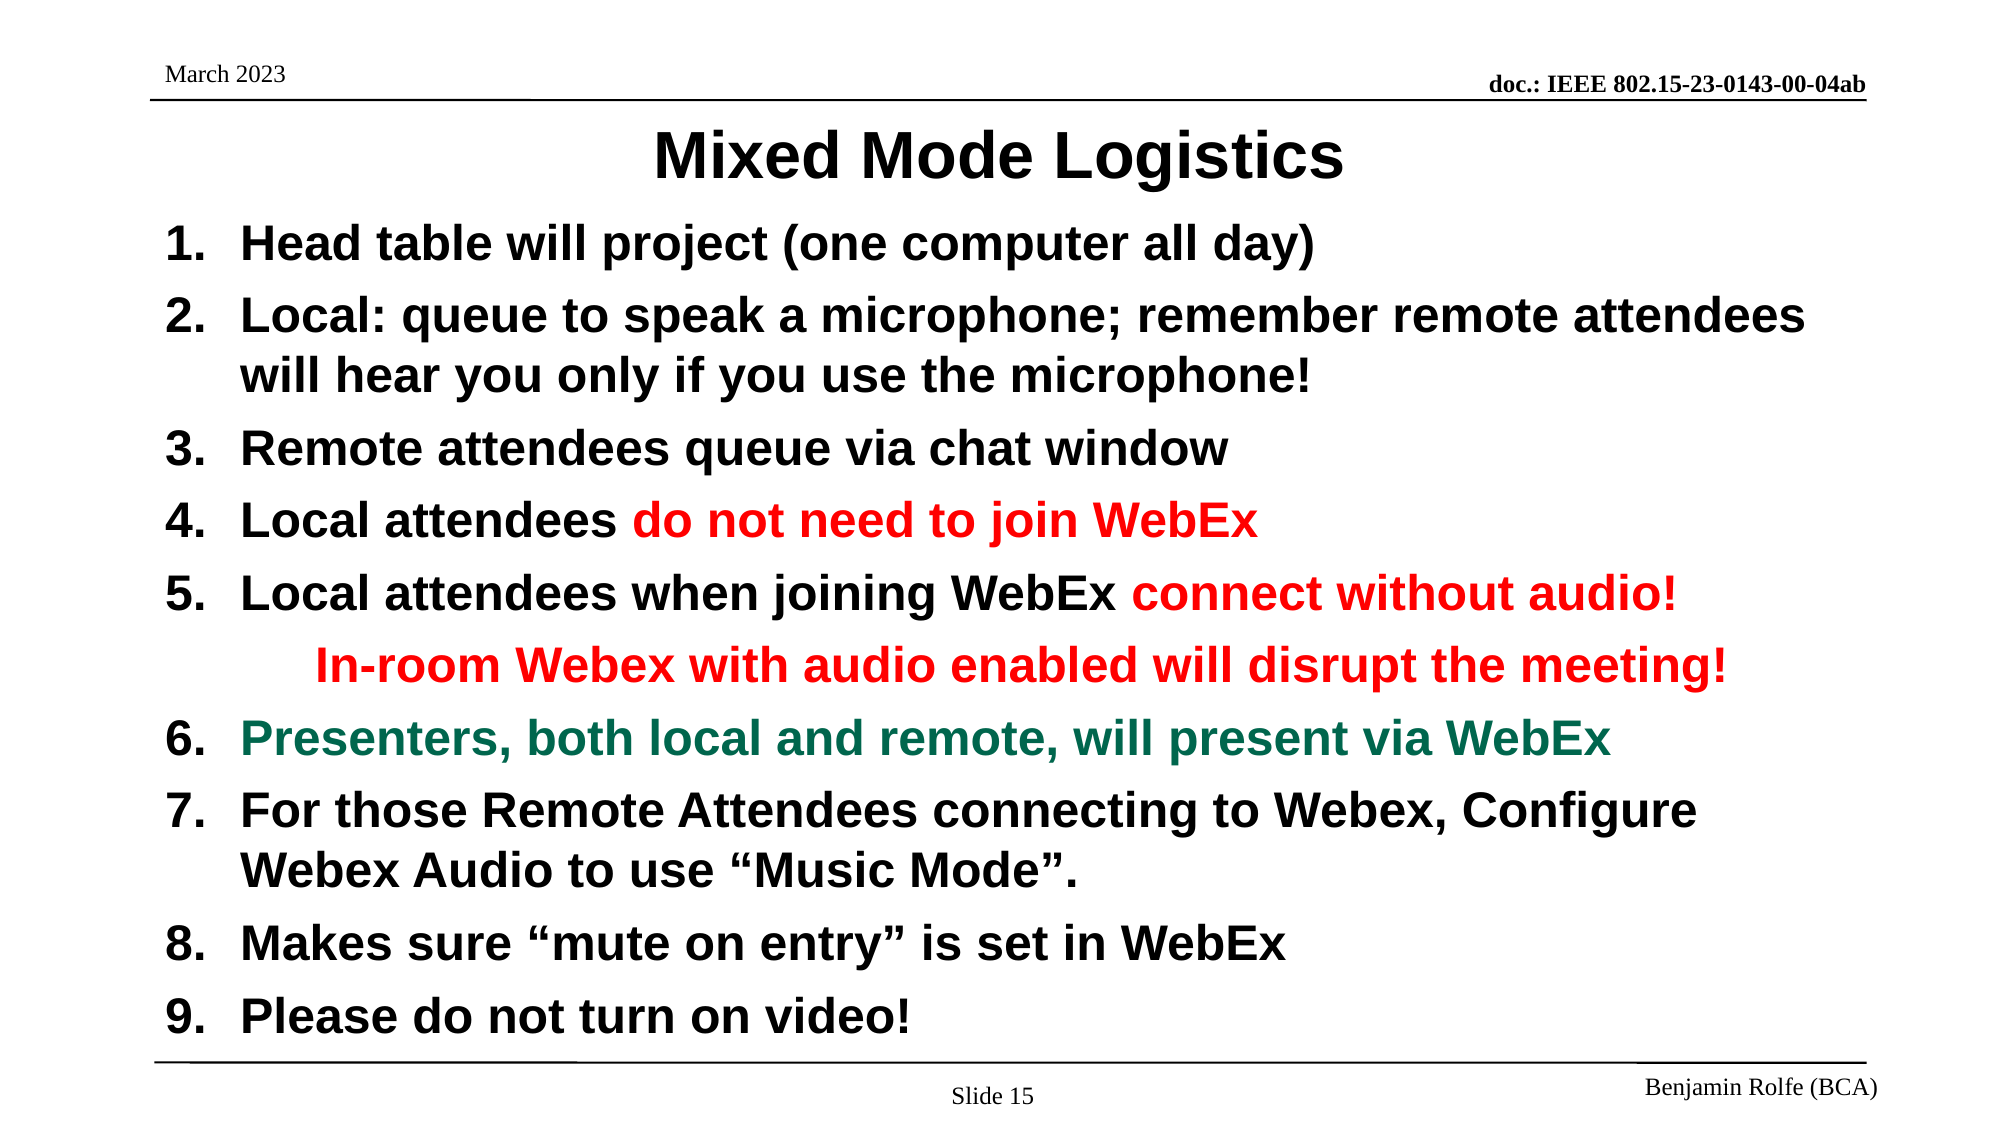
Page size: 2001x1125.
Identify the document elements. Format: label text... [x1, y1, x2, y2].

slide_number Slide 15 [921, 1075, 1065, 1115]
text_box Mixed Mode Logistics [150, 101, 1850, 202]
text_box Head table will project (one computer all day) Local: queue to speak a microphone; remember remote attendees will hear you only if you use the microphone! Remote attendees queue via chat window Local attendees do not need to join WebEx Local attendees when joining WebEx connect without audio! In-room Webex with audio enabled will disrupt the meeting! Presenters, both local and remote, will present via WebEx For those Remote Attendees connecting to Webex, Configure Webex Audio to use “Music Mode”. Makes sure “mute on entry” is set in WebEx Please do not turn on video! [150, 202, 1850, 1007]
